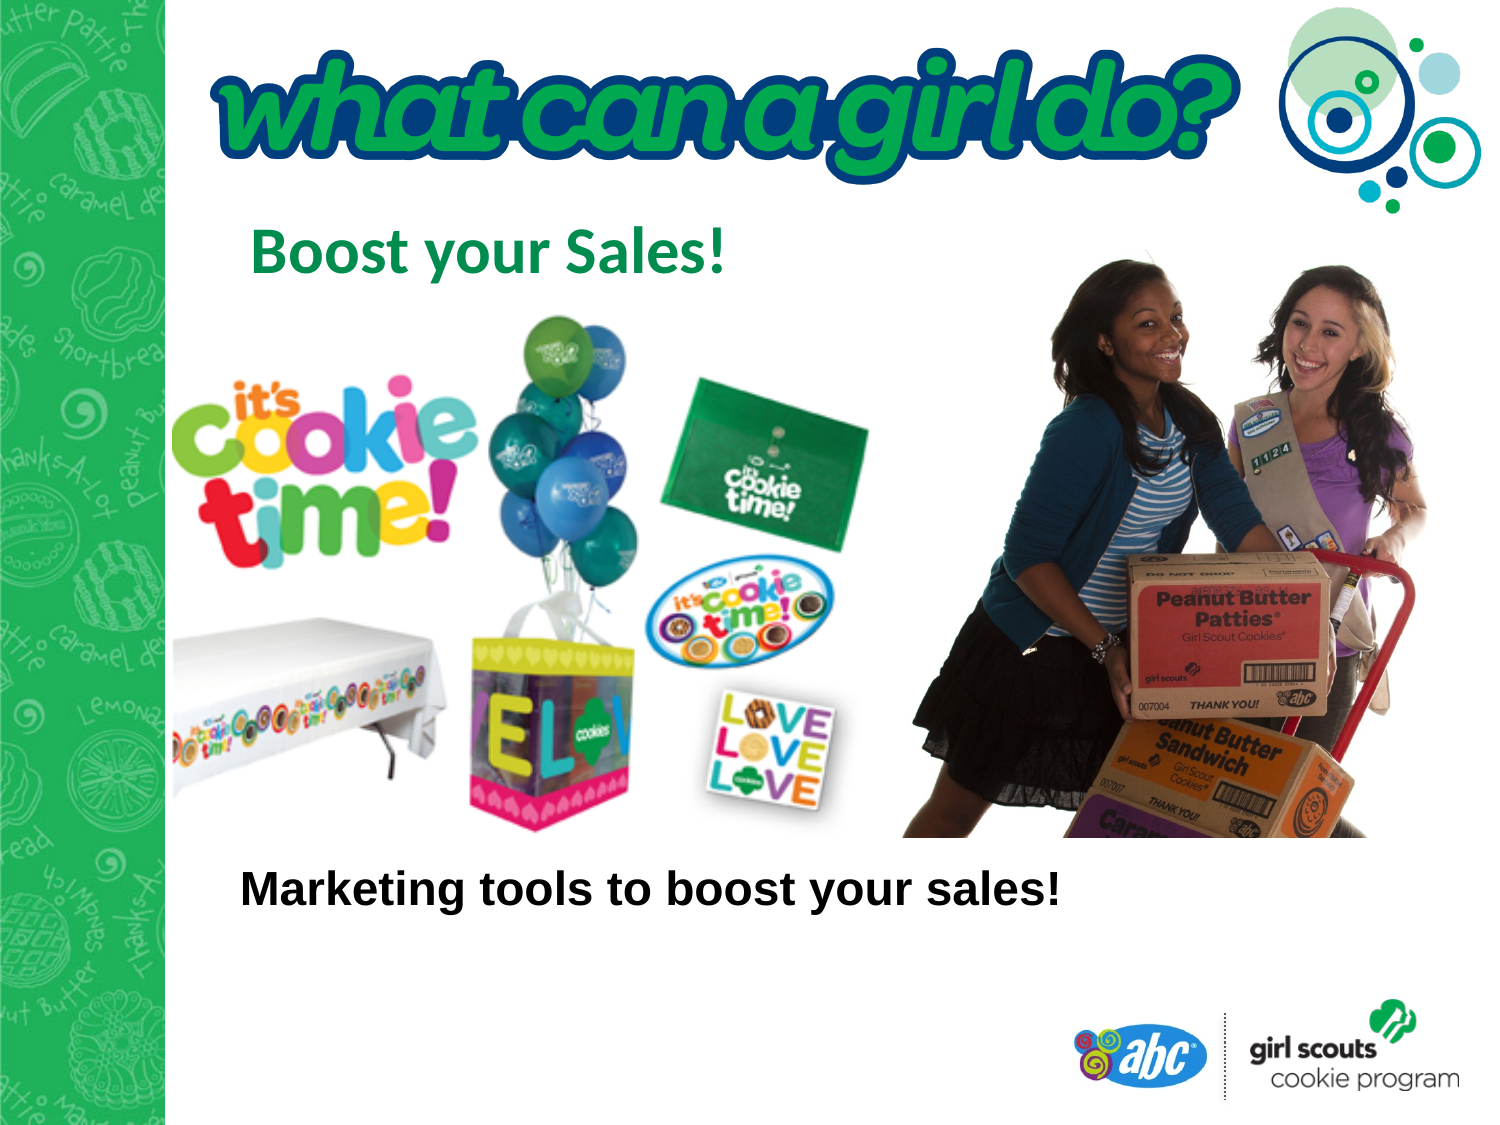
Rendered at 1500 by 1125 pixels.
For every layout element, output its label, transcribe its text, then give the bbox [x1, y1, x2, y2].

picture [172, 299, 876, 853]
text_box Marketing tools to boost your sales! [224, 849, 1500, 923]
text_box Boost your Sales! [236, 199, 1200, 375]
picture [187, 0, 1488, 227]
picture [1250, 999, 1459, 1091]
picture [1070, 1012, 1213, 1108]
picture [0, 0, 165, 1125]
picture [887, 249, 1443, 838]
